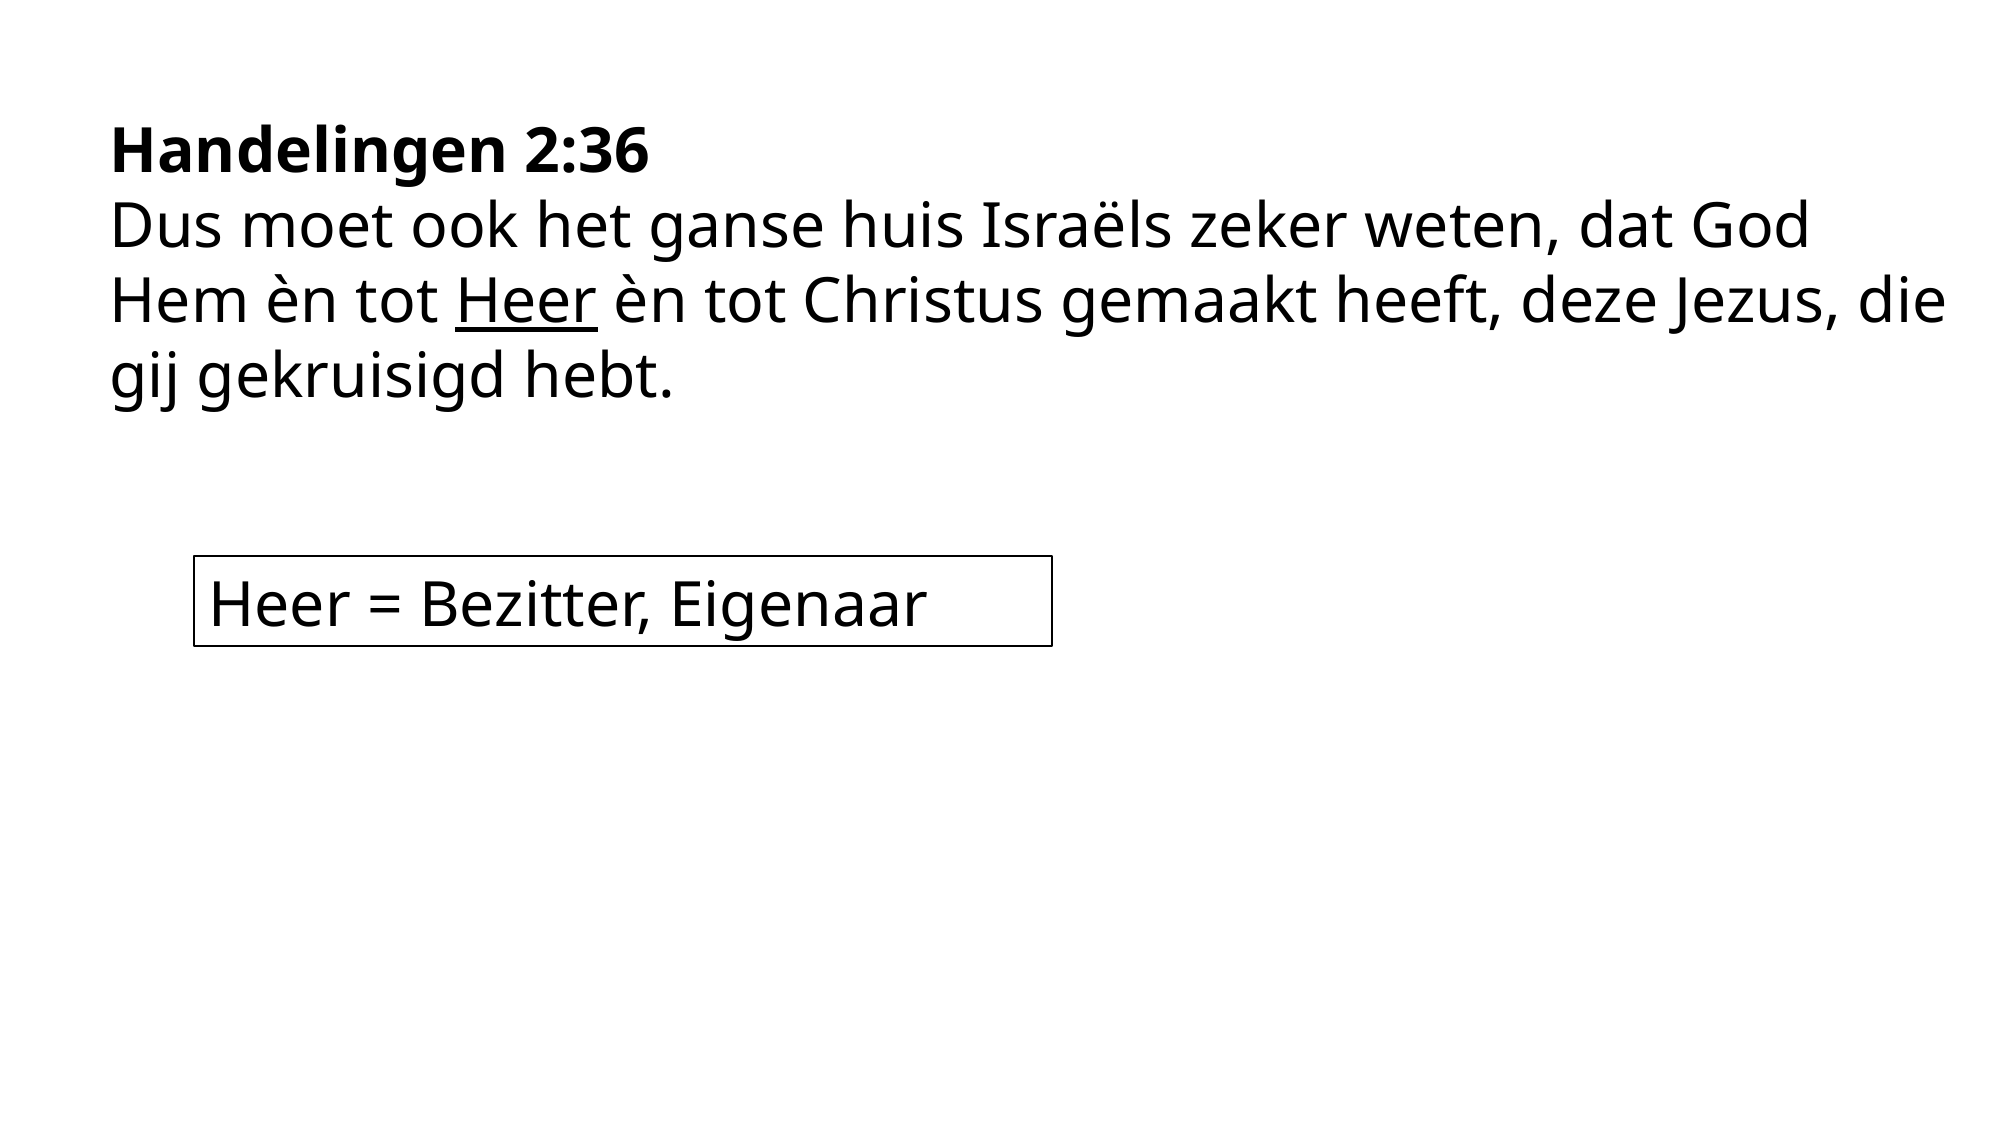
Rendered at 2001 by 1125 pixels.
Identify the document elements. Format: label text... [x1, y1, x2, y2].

text_box Handelingen 2:36 Dus moet ook het ganse huis Israëls zeker weten, dat God Hem èn tot Heer èn tot Christus gemaakt heeft, deze Jezus, die gij gekruisigd hebt. [94, 102, 1972, 418]
text_box Heer = Bezitter, Eigenaar [193, 556, 1052, 646]
